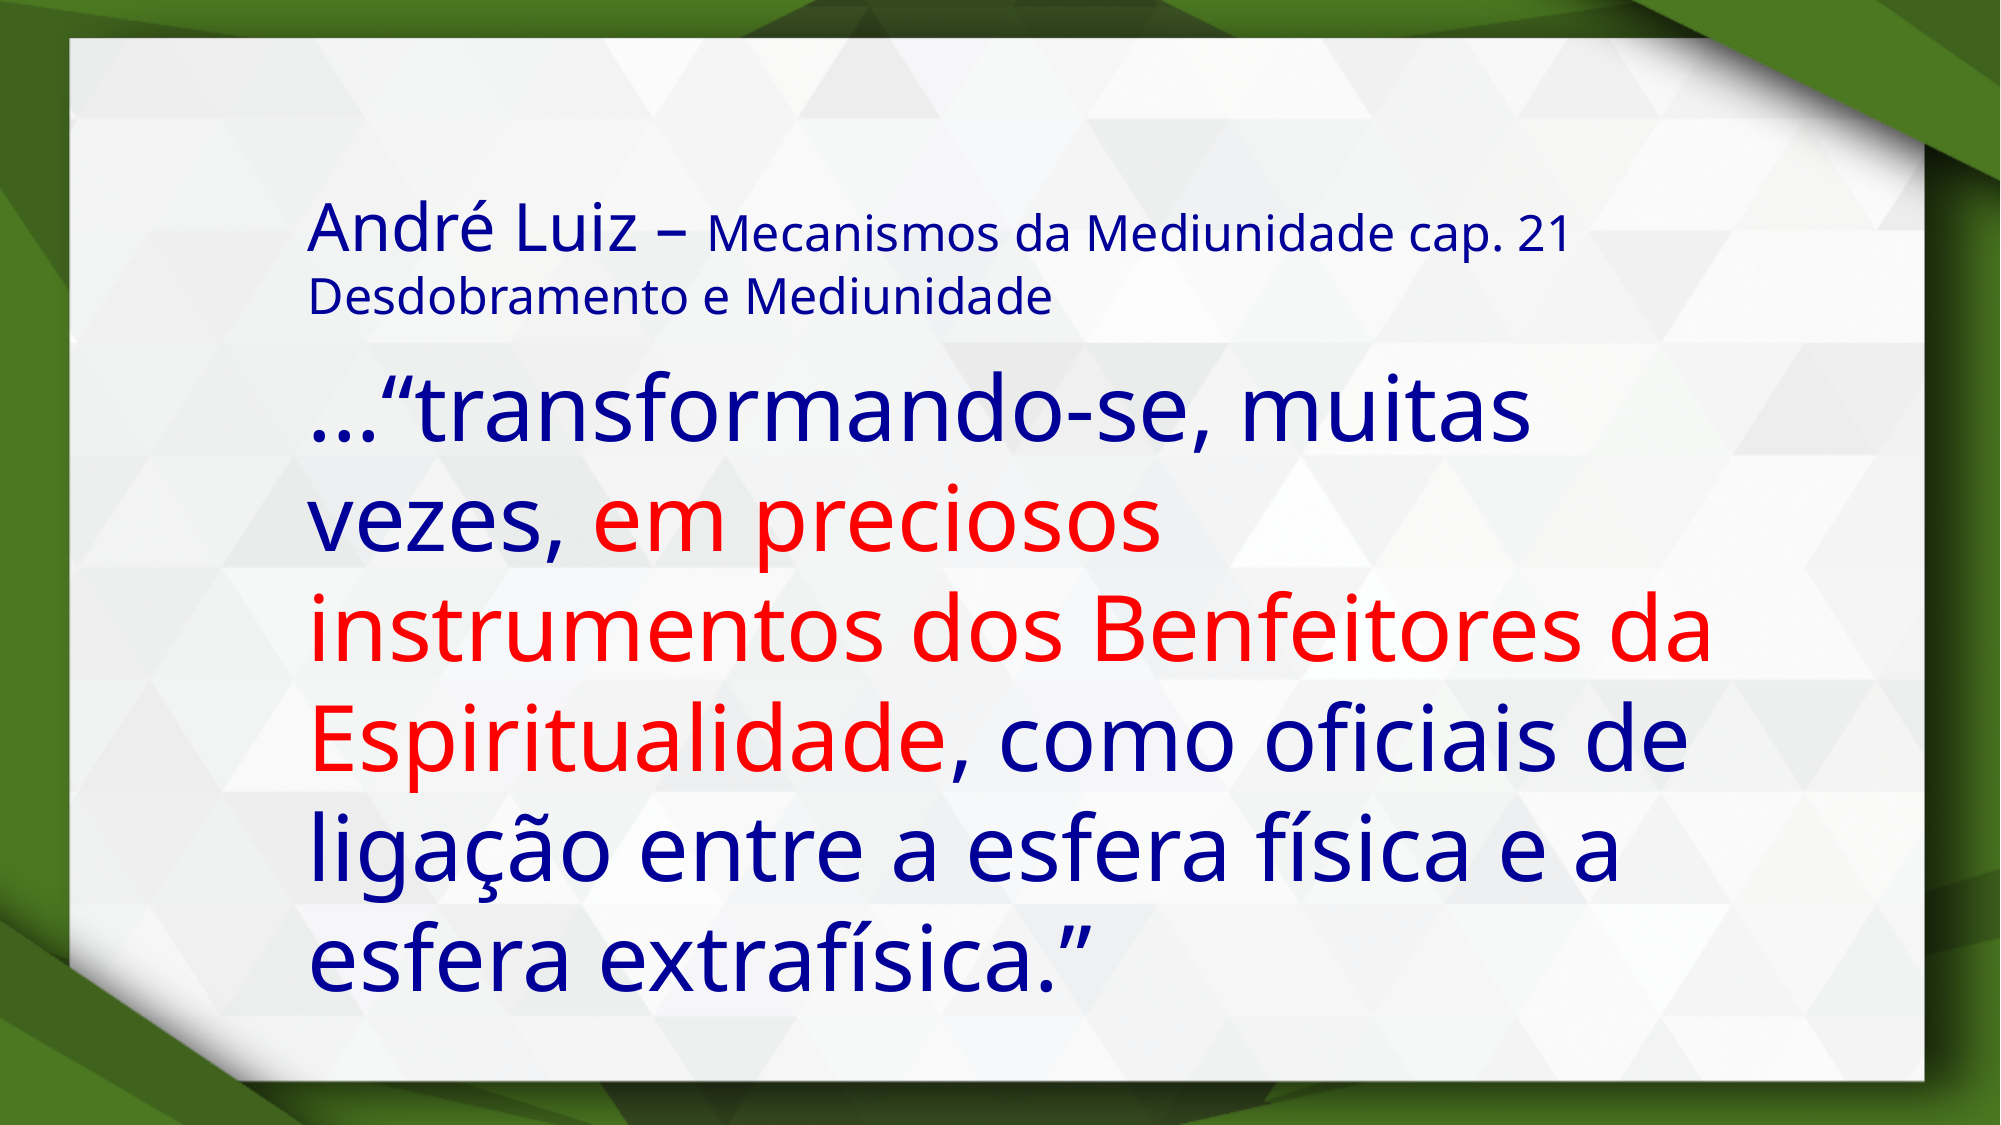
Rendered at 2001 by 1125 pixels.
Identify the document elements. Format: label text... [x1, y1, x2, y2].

picture [0, 0, 2001, 1125]
text_box André Luiz – Mecanismos da Mediunidade cap. 21 Desdobramento e Mediunidade ...“transformando-se, muitas vezes, em preciosos instrumentos dos Benfeitores da Espiritualidade, como oficiais de ligação entre a esfera física e a esfera extrafísica.” [292, 177, 1753, 1018]
